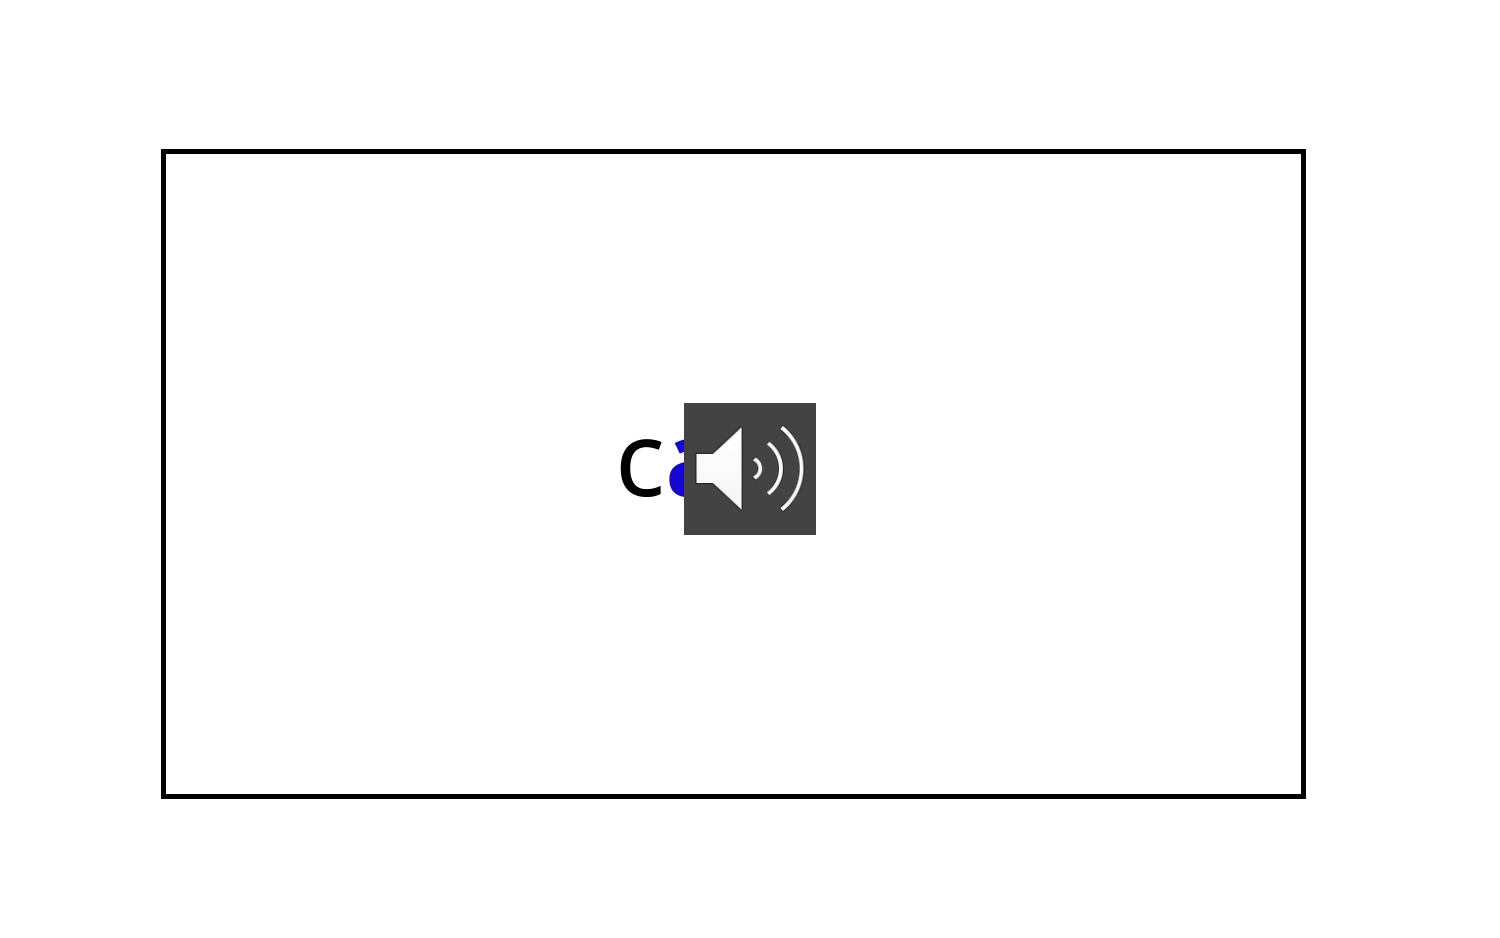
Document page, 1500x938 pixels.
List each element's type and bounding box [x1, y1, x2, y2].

picture [683, 402, 817, 536]
text_box [479, 439, 1053, 673]
text_box [163, 150, 1304, 797]
